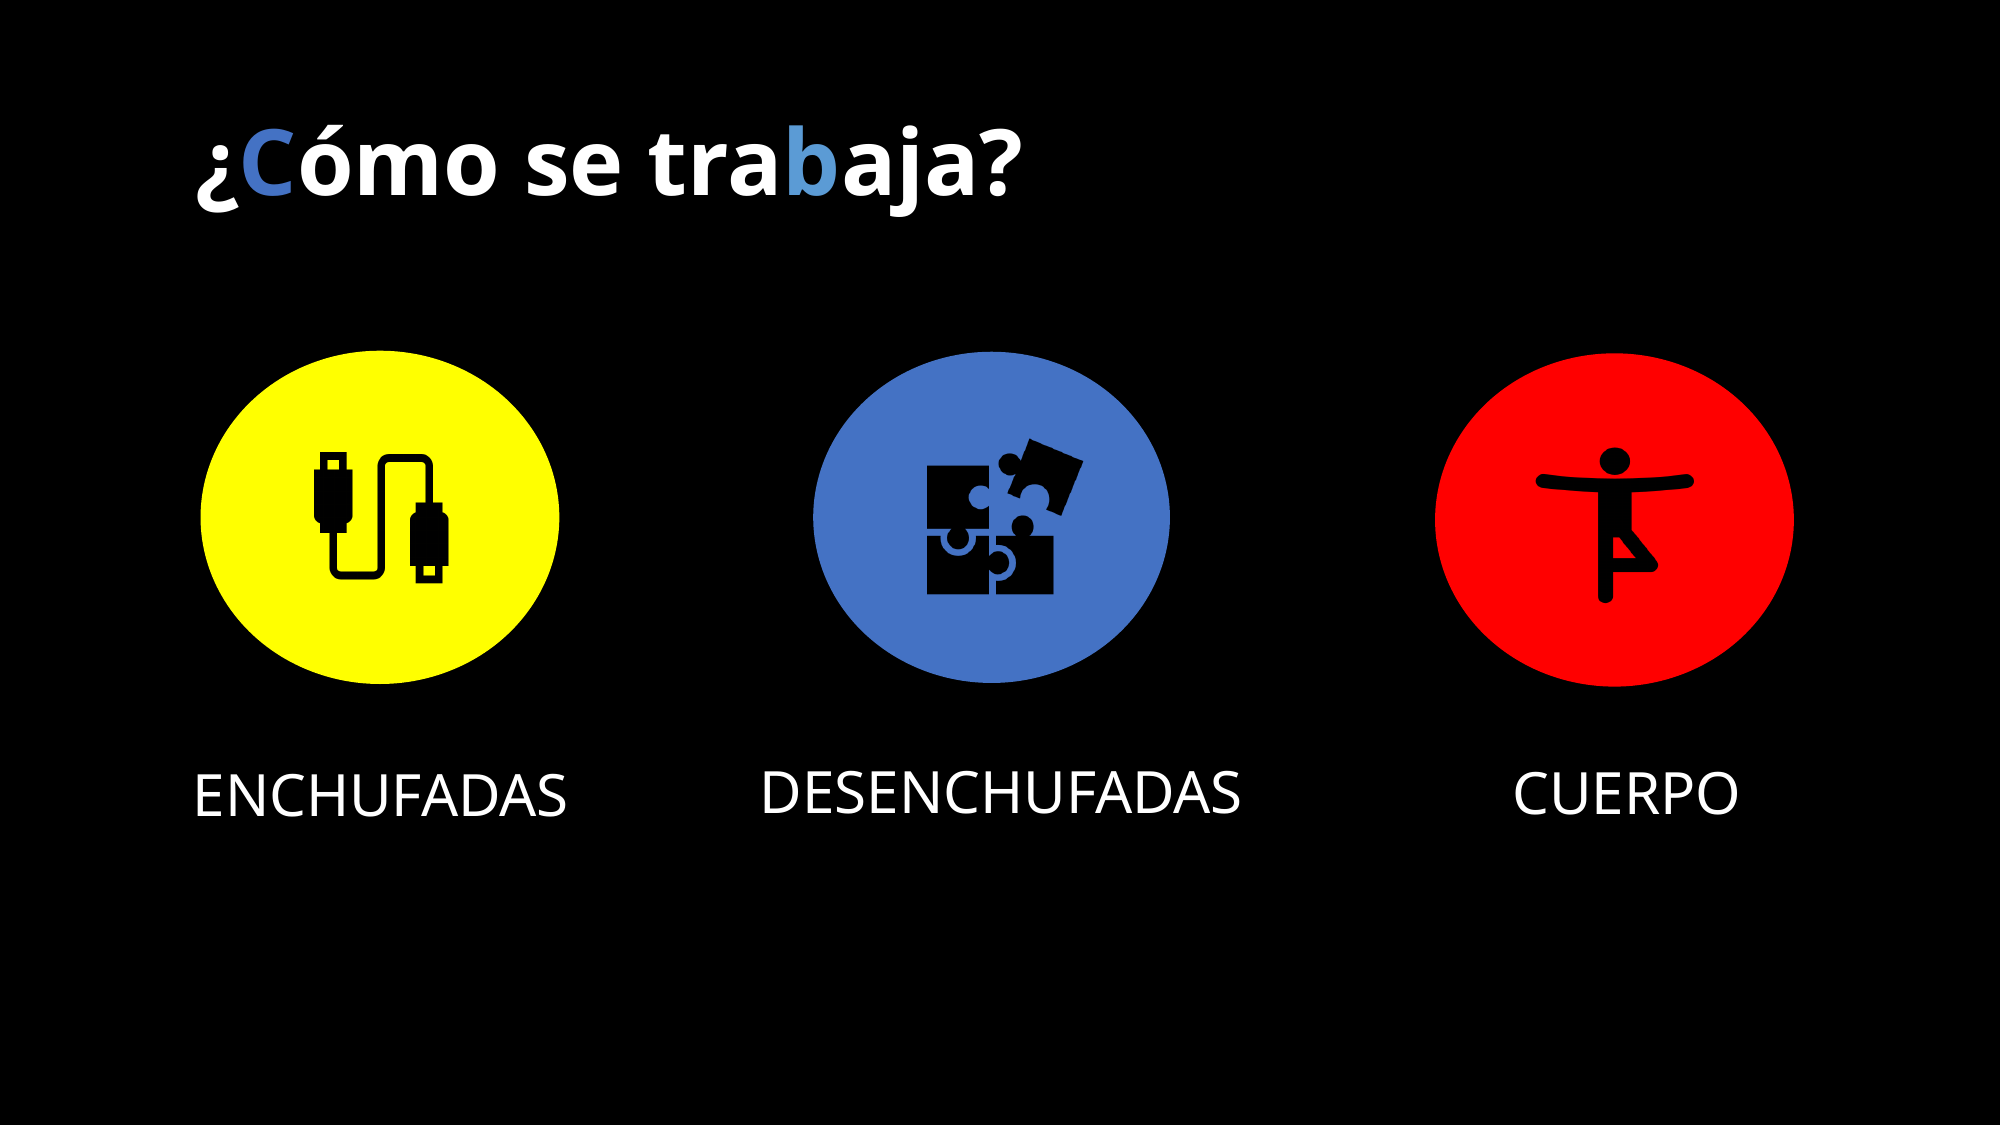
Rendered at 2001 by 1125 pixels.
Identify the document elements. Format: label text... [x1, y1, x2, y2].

picture [289, 425, 473, 610]
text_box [164, 351, 1922, 837]
picture [898, 409, 1111, 626]
title ¿Cómo se trabaja? [180, 47, 1830, 285]
